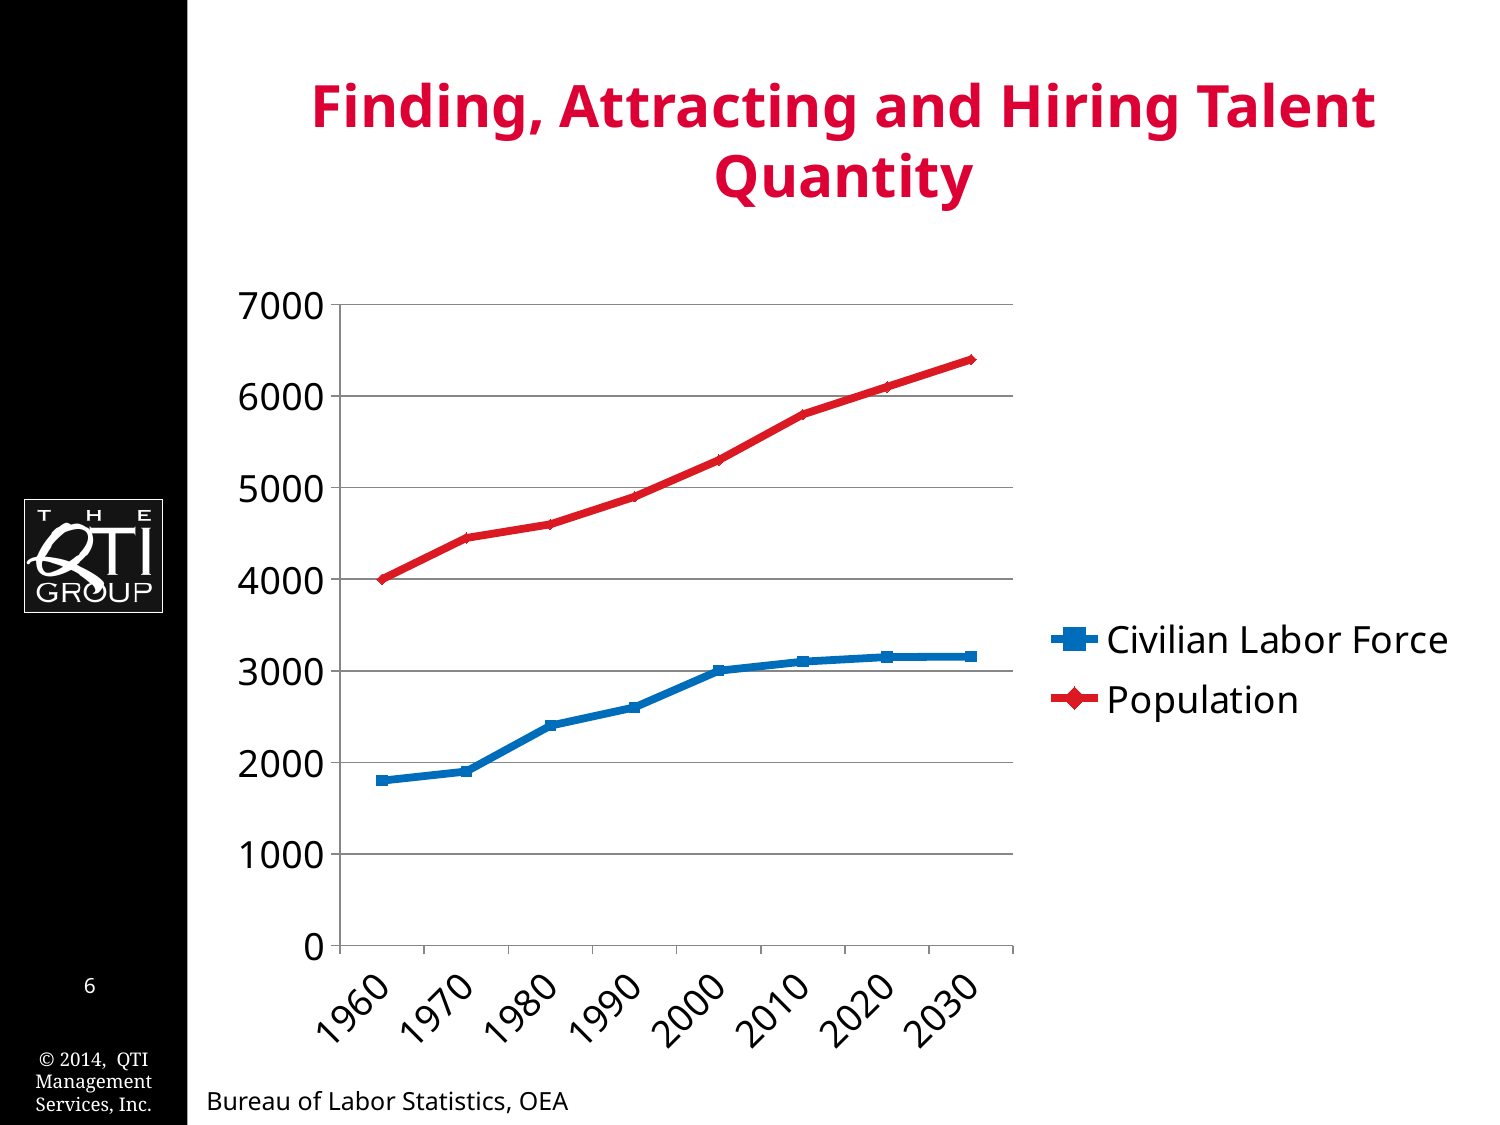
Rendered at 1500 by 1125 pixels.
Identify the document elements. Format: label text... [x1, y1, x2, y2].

title Finding, Attracting and Hiring Talent Quantity [212, 45, 1475, 233]
chart [212, 262, 1476, 1076]
text_box Bureau of Labor Statistics, OEA [191, 1078, 742, 1123]
picture [25, 500, 162, 612]
